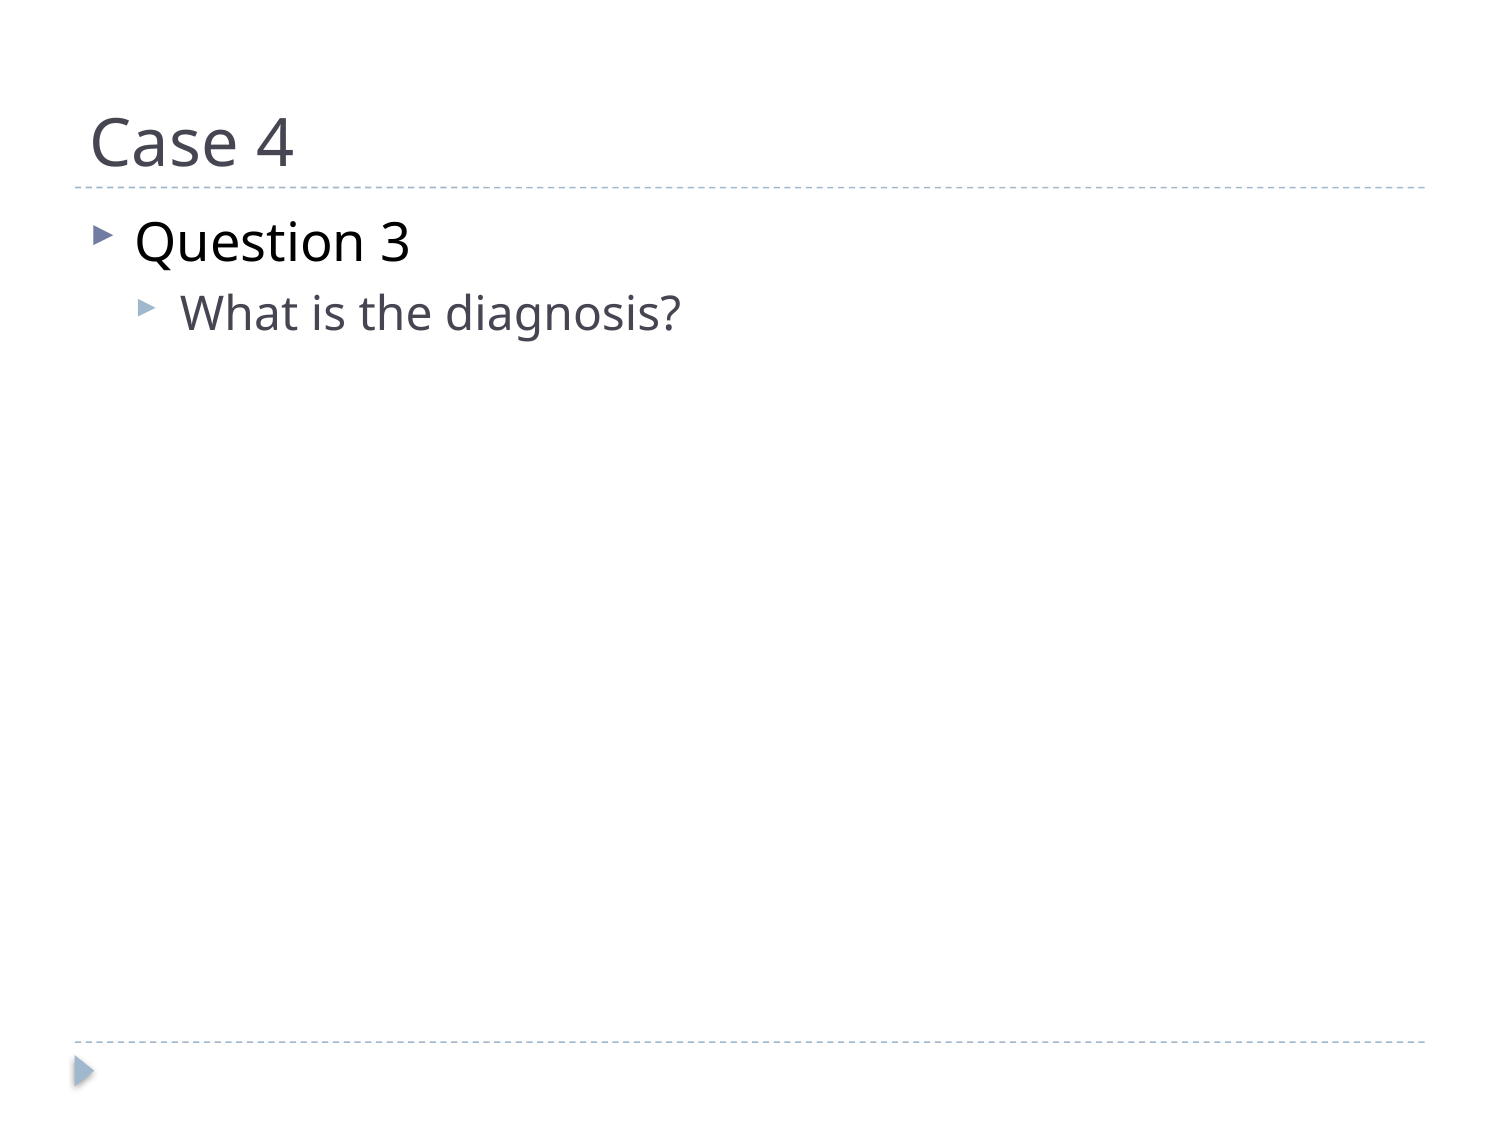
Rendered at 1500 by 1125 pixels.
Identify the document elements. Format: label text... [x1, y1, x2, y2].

list Question 3 What is the diagnosis? [75, 200, 1425, 1010]
title Case 4 [75, 24, 1425, 188]
